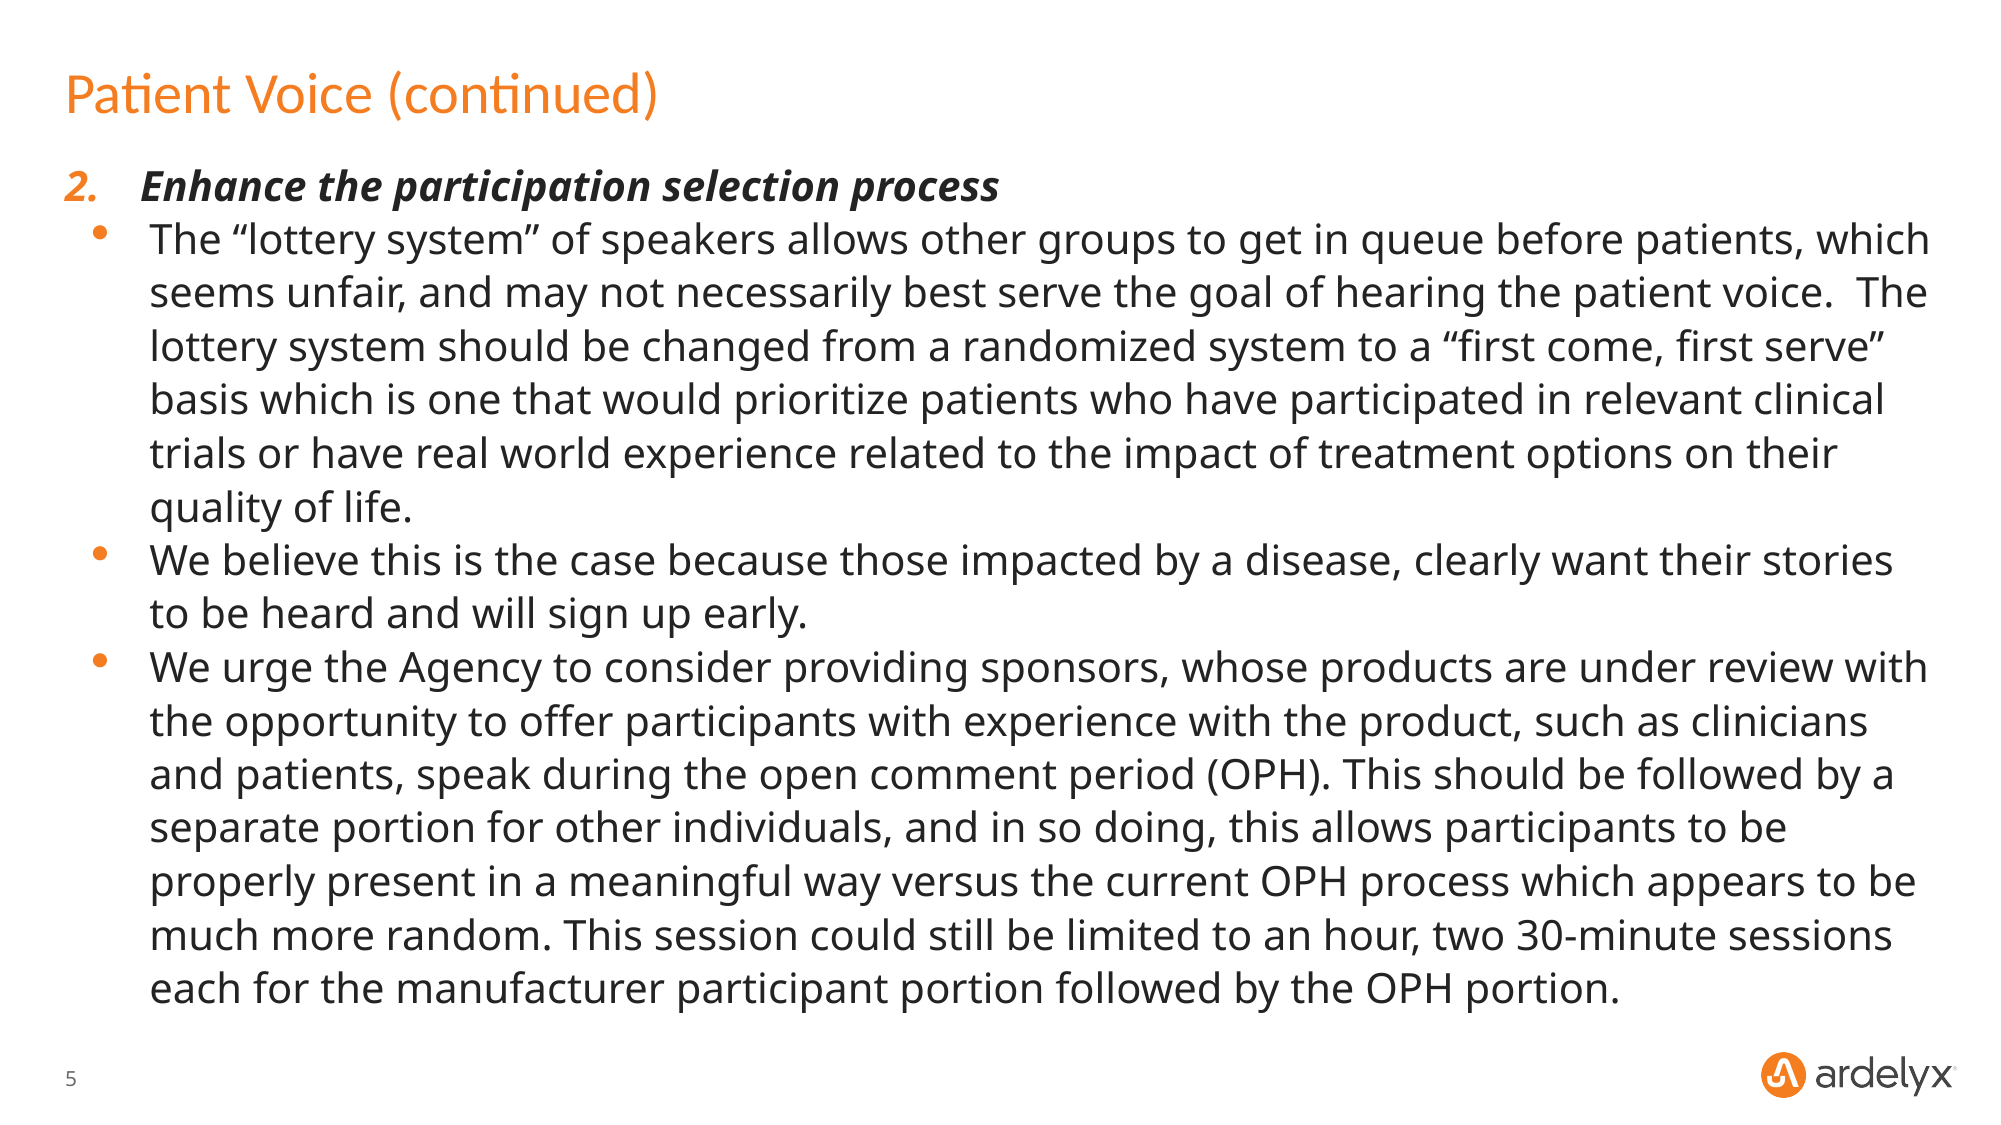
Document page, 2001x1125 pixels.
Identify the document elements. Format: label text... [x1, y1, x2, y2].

slide_number 5 [50, 1057, 113, 1102]
picture [1761, 1052, 1957, 1098]
title Patient Voice (continued) [50, 48, 1950, 151]
list Enhance the participation selection process The “lottery system” of speakers allows other groups to get in queue before patients, which seems unfair, and may not necessarily best serve the goal of hearing the patient voice. The lottery system should be changed from a randomized system to a “first come, first serve” basis which is one that would prioritize patients who have participated in relevant clinical trials or have real world experience related to the impact of treatment options on their quality of life. We believe this is the case because those impacted by a disease, clearly want their stories to be heard and will sign up early. We urge the Agency to consider providing sponsors, whose products are under review with the opportunity to offer participants with experience with the product, such as clinicians and patients, speak during the open comment period (OPH). This should be followed by a separate portion for other individuals, and in so doing, this allows participants to be properly present in a meaningful way versus the current OPH process which appears to be much more random. This session could still be limited to an hour, two 30-minute sessions each for the manufacturer participant portion followed by the OPH portion. [50, 151, 1950, 974]
